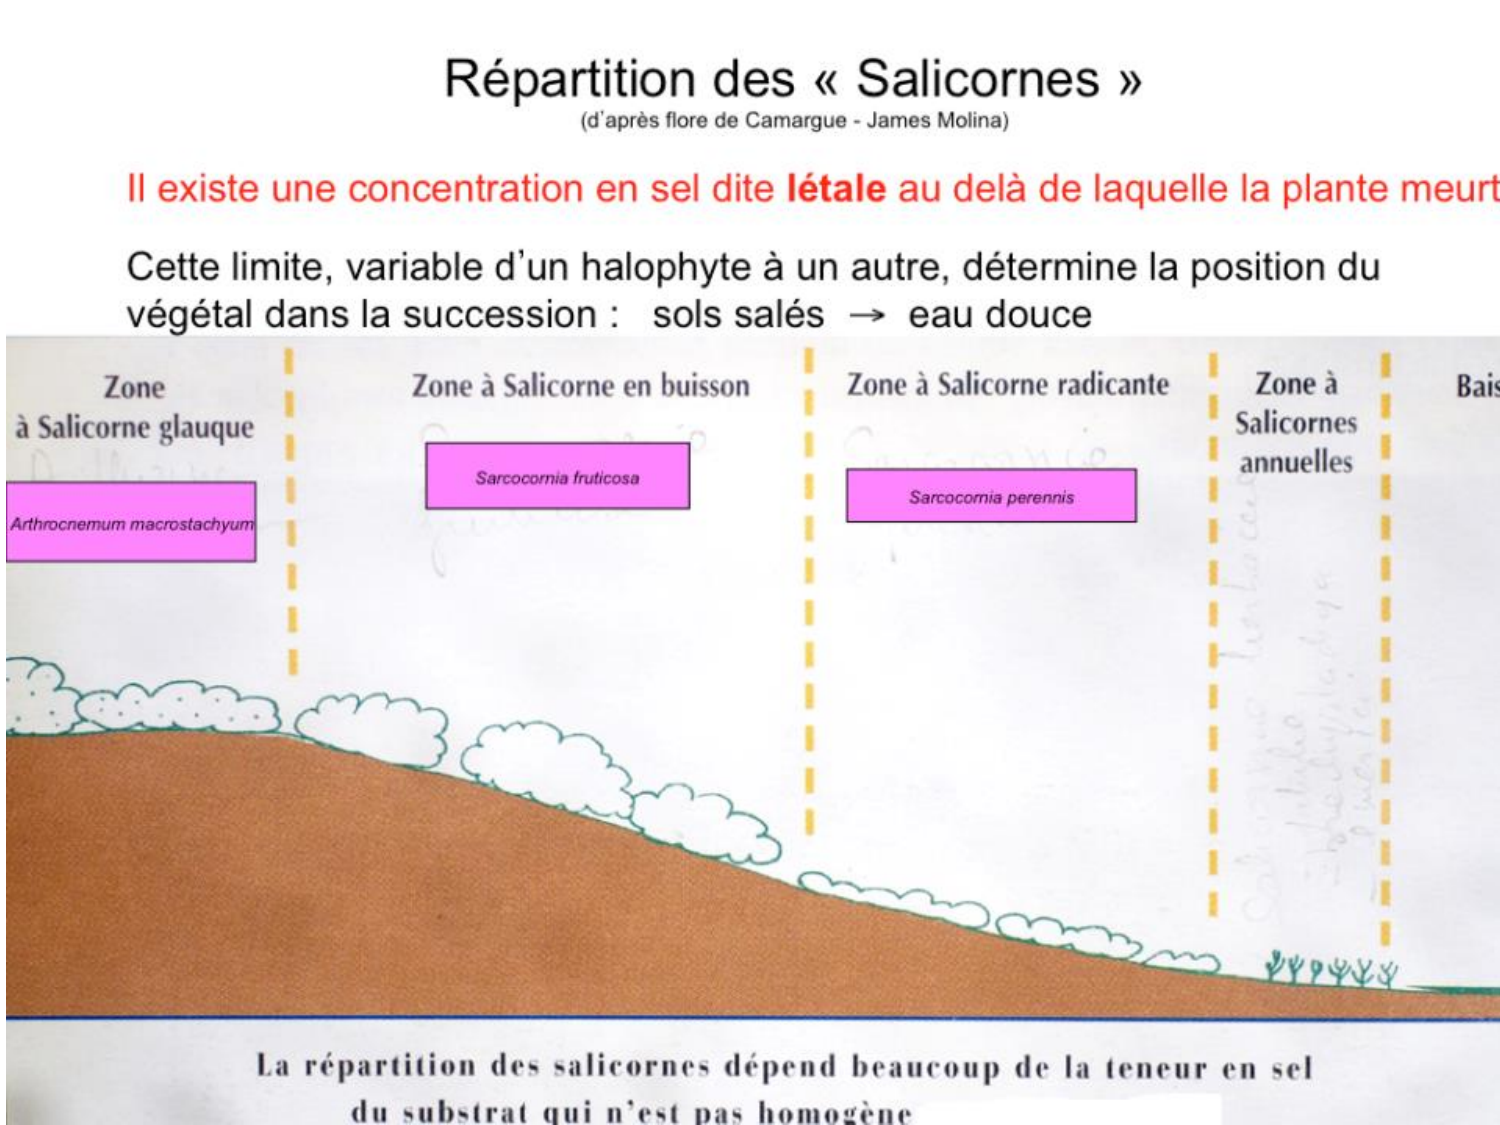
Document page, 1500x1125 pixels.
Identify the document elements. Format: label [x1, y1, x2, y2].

list [0, 0, 1500, 1125]
